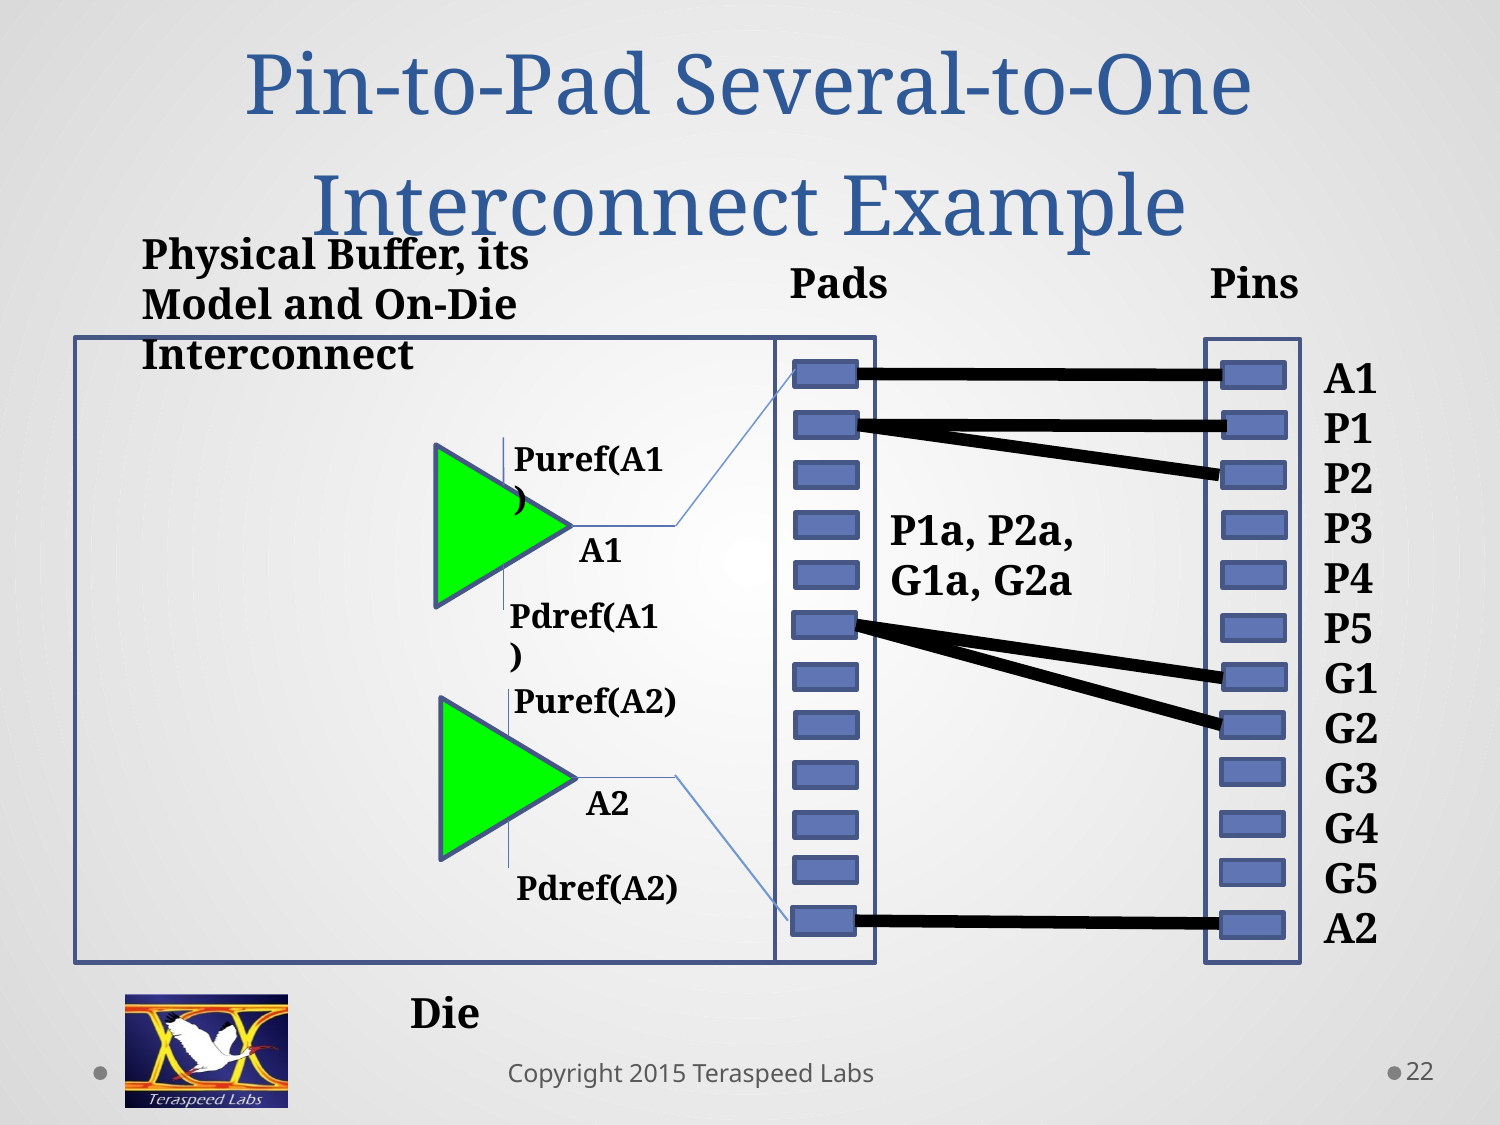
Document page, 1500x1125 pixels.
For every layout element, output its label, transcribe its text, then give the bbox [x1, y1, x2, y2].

text_box [1219, 810, 1286, 838]
slide_number 22 [1401, 1042, 1494, 1103]
text_box [793, 810, 859, 840]
text_box [793, 855, 859, 885]
text_box [793, 710, 860, 740]
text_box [435, 444, 577, 861]
text_box Die [395, 979, 584, 1045]
text_box [800, 460, 860, 490]
text_box [1219, 858, 1286, 887]
text_box Pdref(A2) [501, 859, 669, 915]
text_box [1220, 460, 1287, 490]
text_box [855, 624, 1222, 726]
title Pin-to-Pad Several-to-One Interconnect Example [75, 0, 1425, 263]
text_box [1221, 510, 1288, 540]
text_box [792, 662, 850, 692]
text_box [73, 335, 773, 965]
text_box [800, 440, 852, 460]
text_box P1a, P2a, G1a, G2a [875, 496, 1132, 612]
text_box A2 [581, 785, 659, 830]
text_box Puref(A2) [581, 672, 735, 728]
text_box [854, 920, 1220, 924]
text_box [791, 610, 858, 640]
text_box [793, 560, 860, 590]
text_box [792, 359, 859, 389]
text_box [1220, 560, 1287, 590]
text_box A1 [581, 534, 657, 577]
text_box Pins [1195, 249, 1357, 315]
text_box [1221, 410, 1288, 440]
text_box Pdref(A1) [581, 587, 676, 682]
text_box A1 P1 P2 P3 P4 P5 G1 G2 G3 G4 G5 A2 [1308, 344, 1415, 960]
text_box [1219, 757, 1286, 787]
text_box [800, 410, 860, 440]
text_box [675, 368, 796, 527]
text_box [1220, 613, 1287, 643]
picture [125, 994, 288, 1108]
text_box [1219, 710, 1286, 740]
text_box [773, 335, 877, 367]
text_box [790, 905, 857, 937]
text_box [800, 384, 877, 418]
text_box [773, 484, 877, 914]
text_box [857, 424, 1220, 476]
text_box [793, 510, 860, 540]
text_box Pads [774, 249, 919, 315]
text_box [1219, 910, 1286, 940]
text_box [1226, 662, 1288, 692]
text_box Puref(A1) [499, 430, 670, 525]
text_box Physical Buffer, its Model and On-Die Interconnect [126, 220, 675, 385]
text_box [674, 774, 789, 921]
text_box [792, 760, 859, 790]
text_box [1220, 360, 1287, 390]
text_box [773, 928, 877, 965]
text_box [1203, 337, 1302, 965]
footer Copyright 2015 Teraspeed Labs [500, 1044, 968, 1105]
